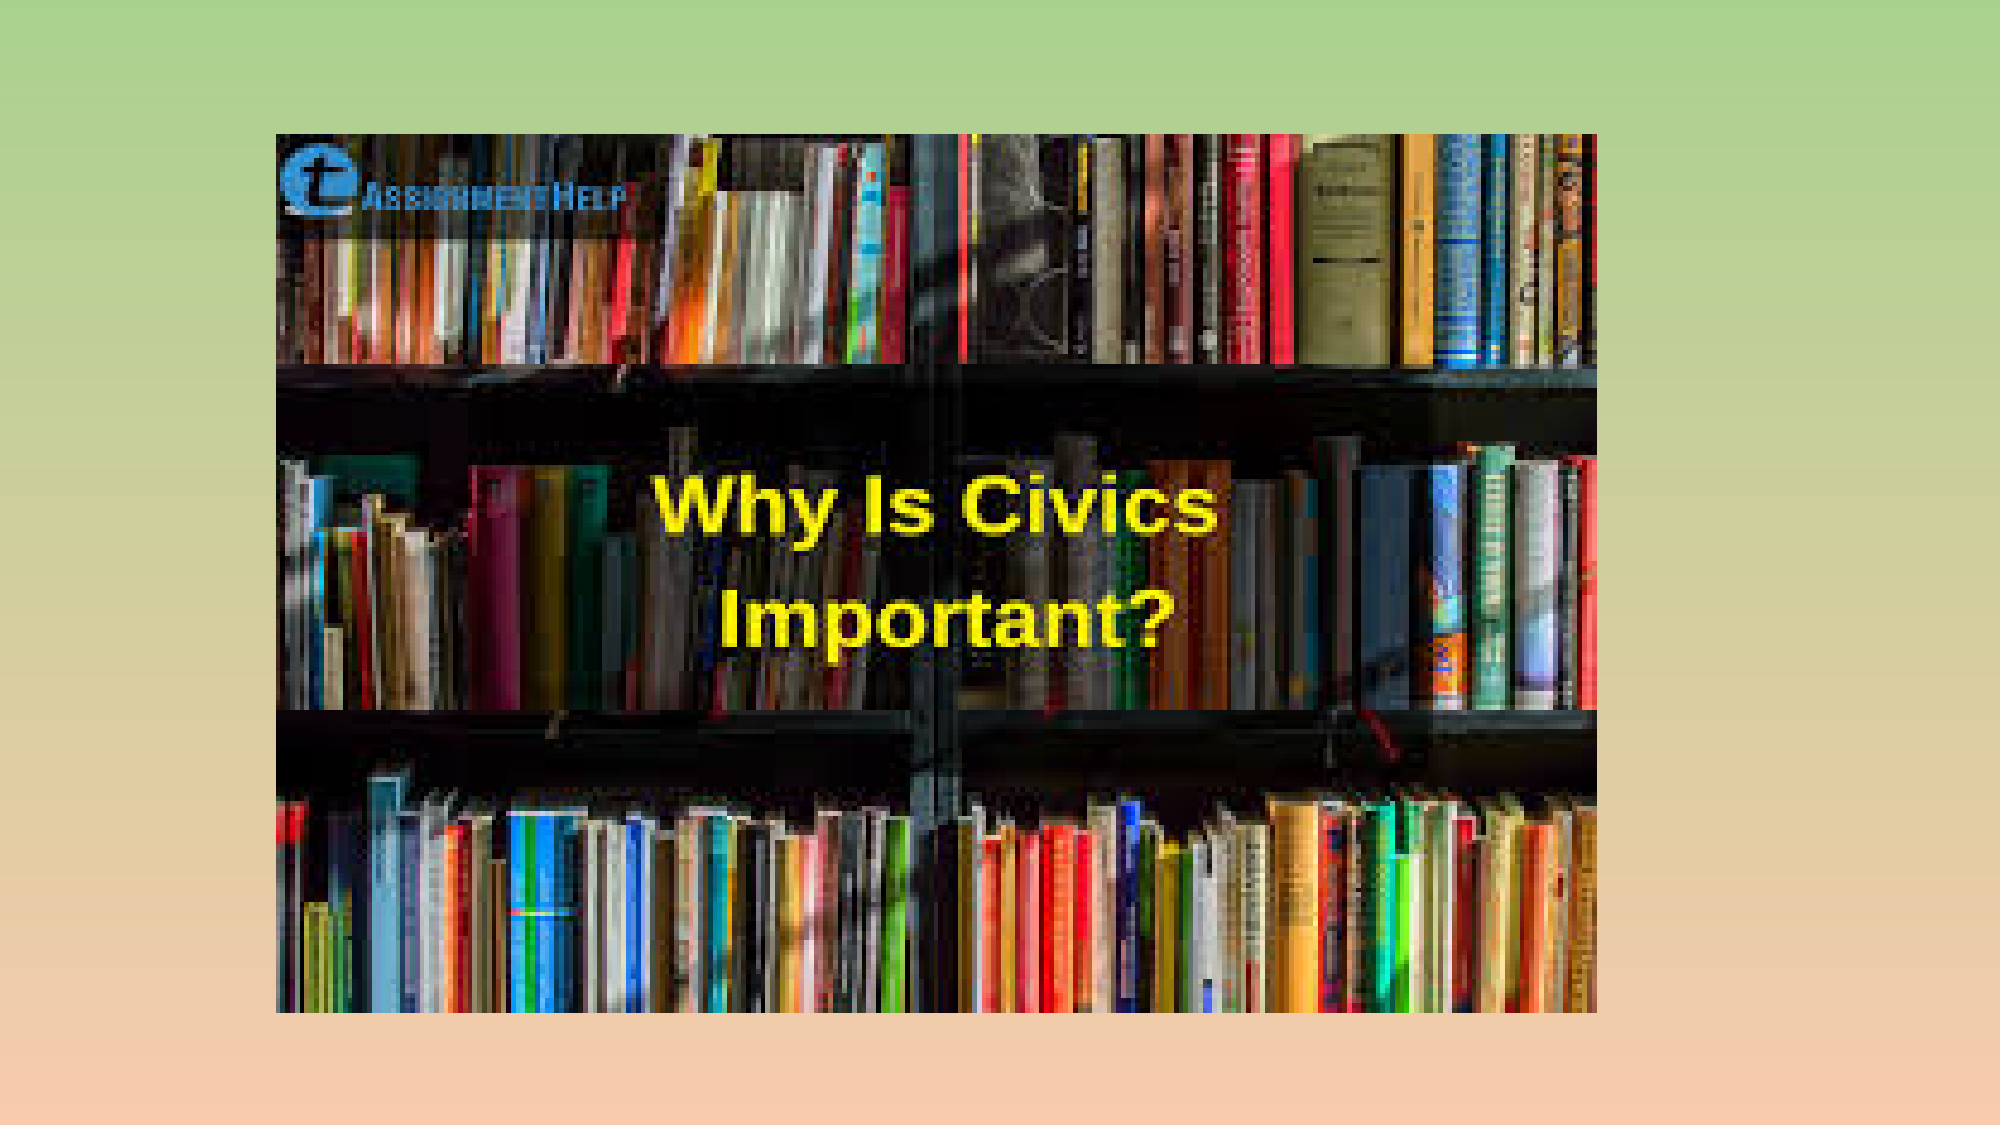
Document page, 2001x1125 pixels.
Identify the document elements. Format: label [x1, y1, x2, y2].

picture [276, 134, 1597, 1014]
